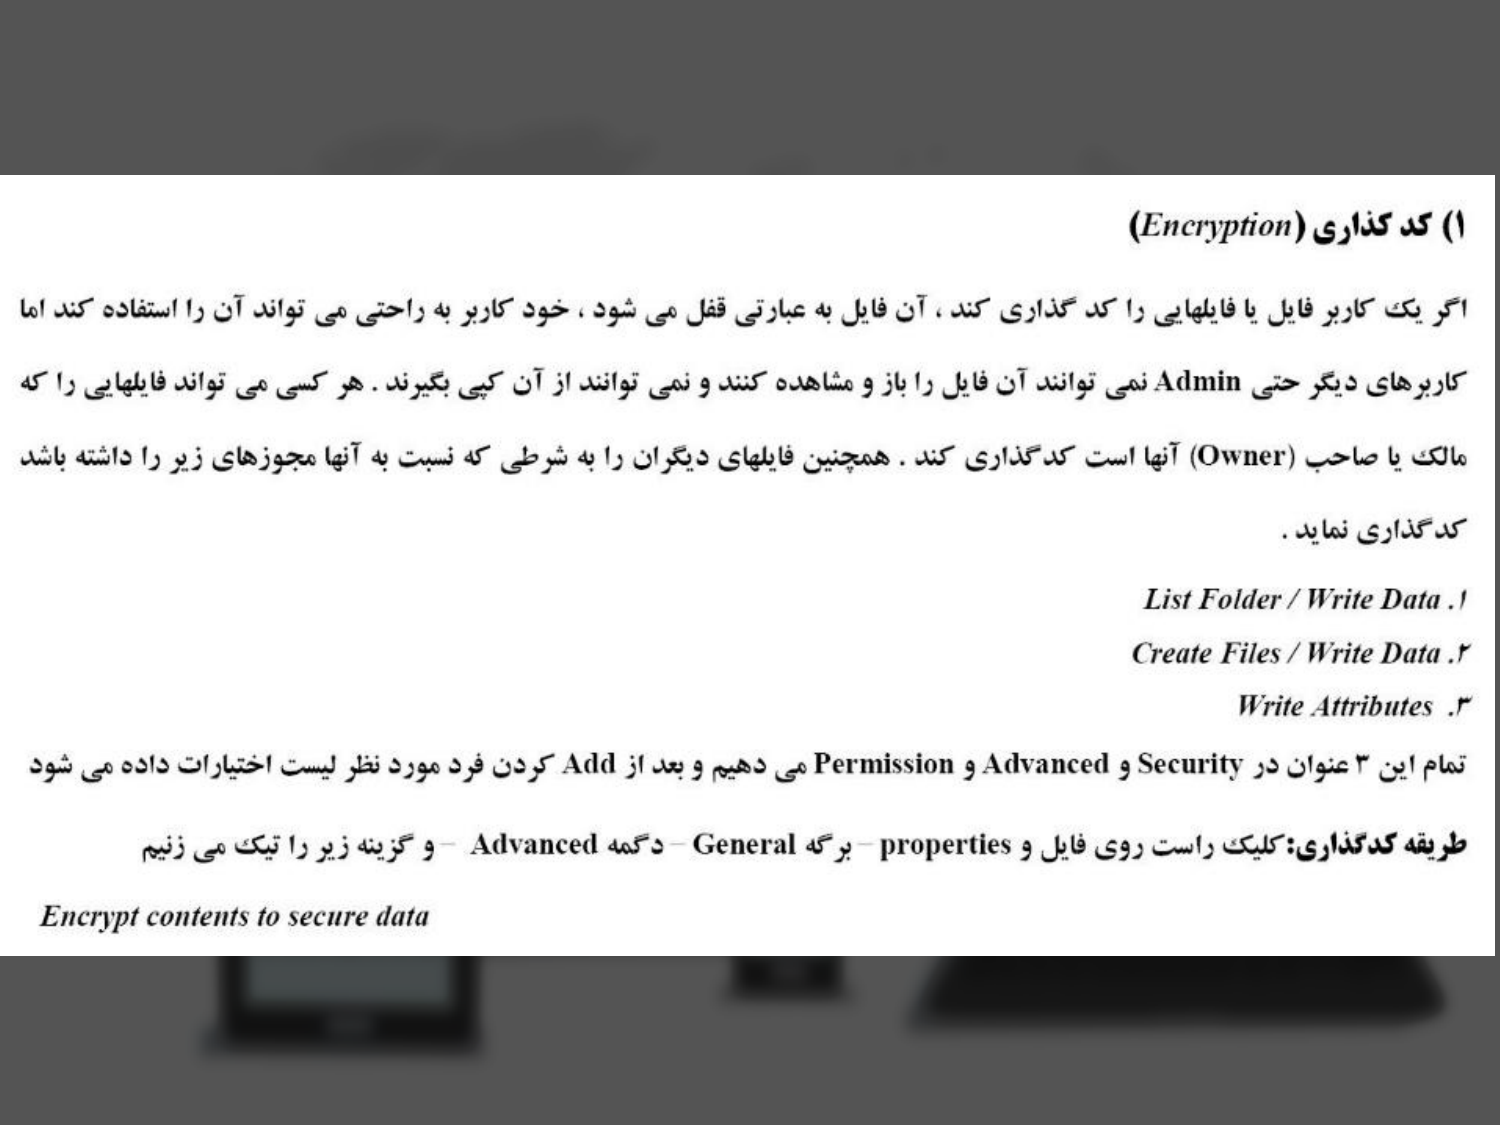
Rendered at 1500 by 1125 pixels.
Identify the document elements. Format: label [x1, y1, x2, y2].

picture [0, 0, 1500, 1125]
list [0, 175, 1495, 956]
